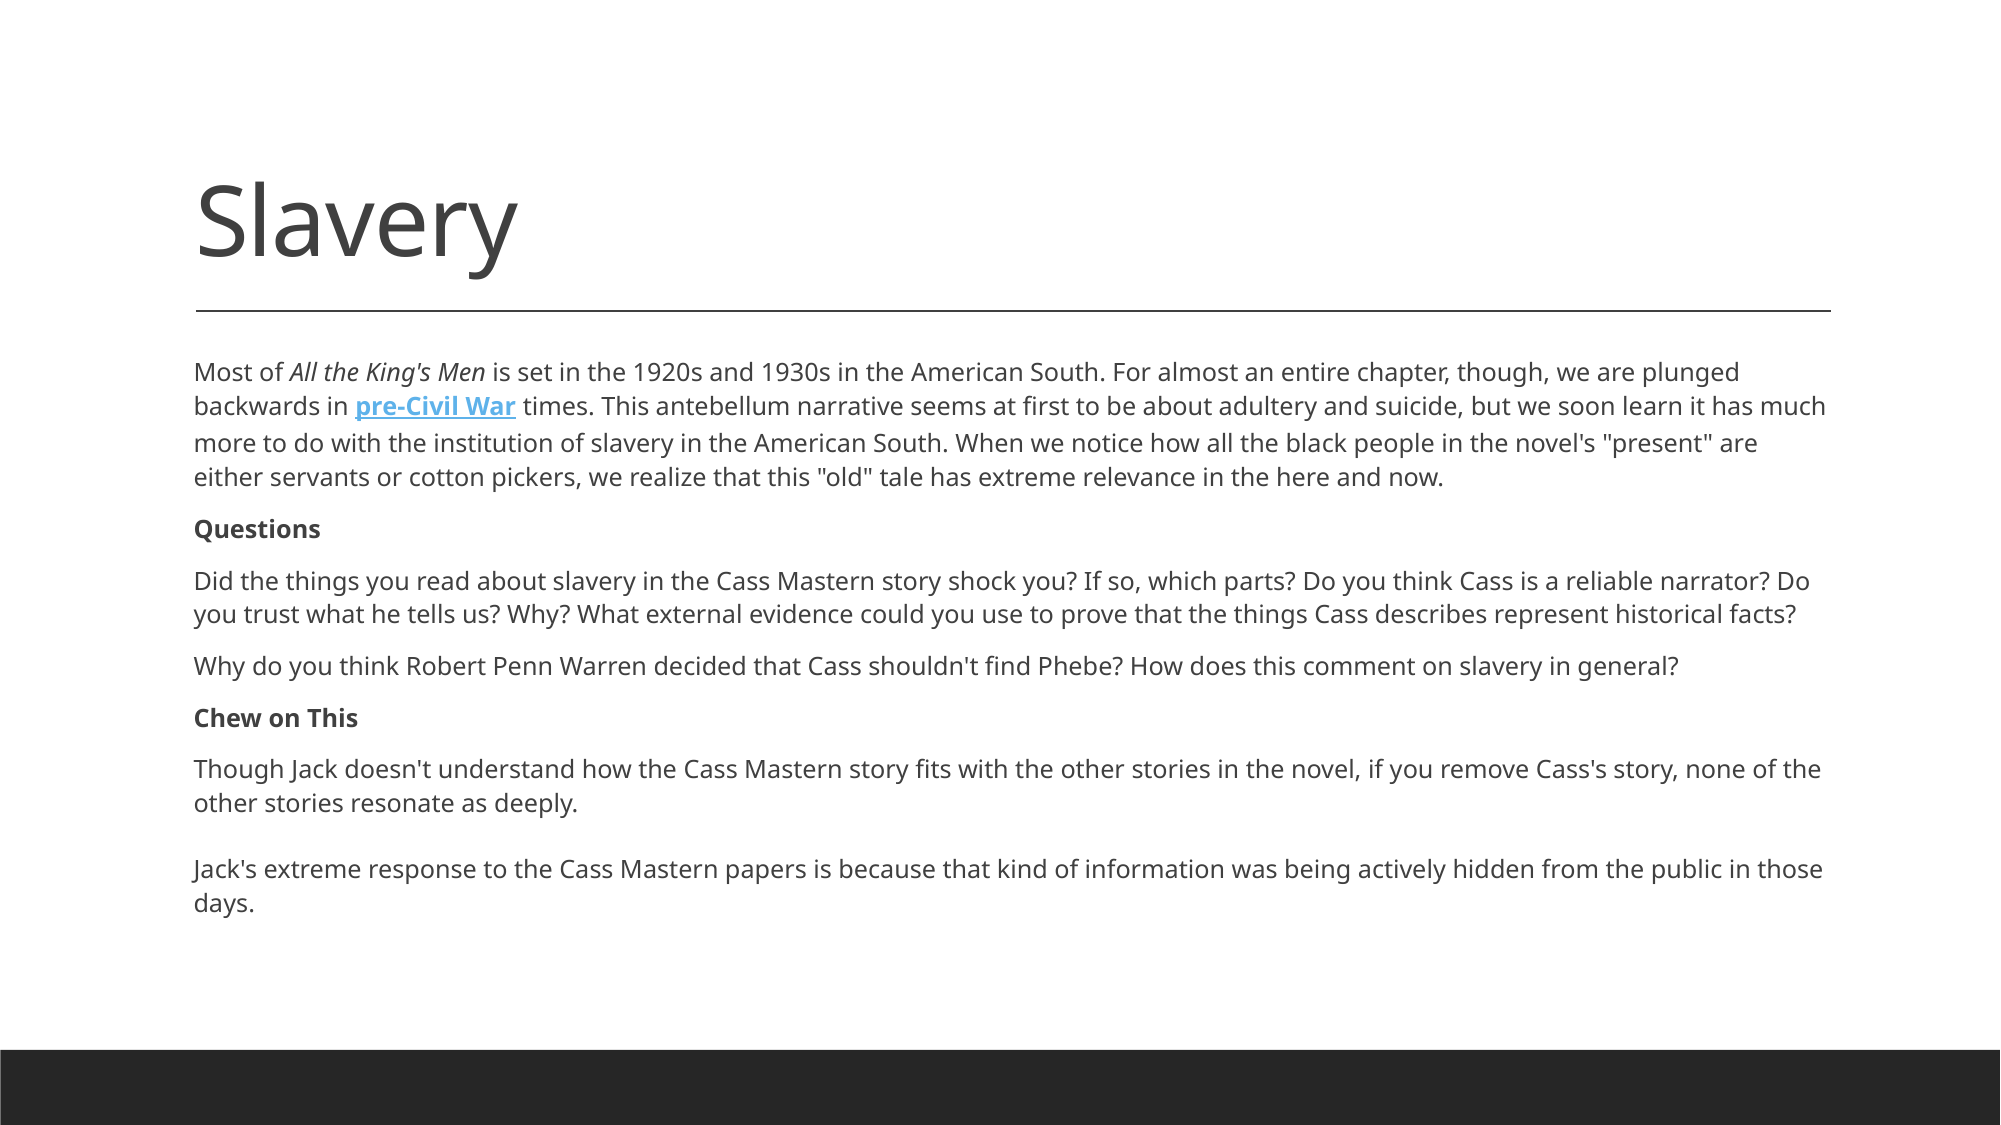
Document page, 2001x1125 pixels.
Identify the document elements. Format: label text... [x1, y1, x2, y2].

title Slavery [180, 47, 1830, 285]
list Most of All the King's Men is set in the 1920s and 1930s in the American South. For almost an entire chapter, though, we are plunged backwards in pre-Civil War times. This antebellum narrative seems at first to be about adultery and suicide, but we soon learn it has much more to do with the institution of slavery in the American South. When we notice how all the black people in the novel's "present" are either servants or cotton pickers, we realize that this "old" tale has extreme relevance in the here and now. Questions Did the things you read about slavery in the Cass Mastern story shock you? If so, which parts? Do you think Cass is a reliable narrator? Do you trust what he tells us? Why? What external evidence could you use to prove that the things Cass describes represent historical facts? Why do you think Robert Penn Warren decided that Cass shouldn't find Phebe? How does this comment on slavery in general? Chew on This Though Jack doesn't understand how the Cass Mastern story fits with the other stories in the novel, if you remove Cass's story, none of the other stories resonate as deeply. Jack's extreme response to the Cass Mastern papers is because that kind of information was being actively hidden from the public in those days. [180, 345, 1830, 963]
